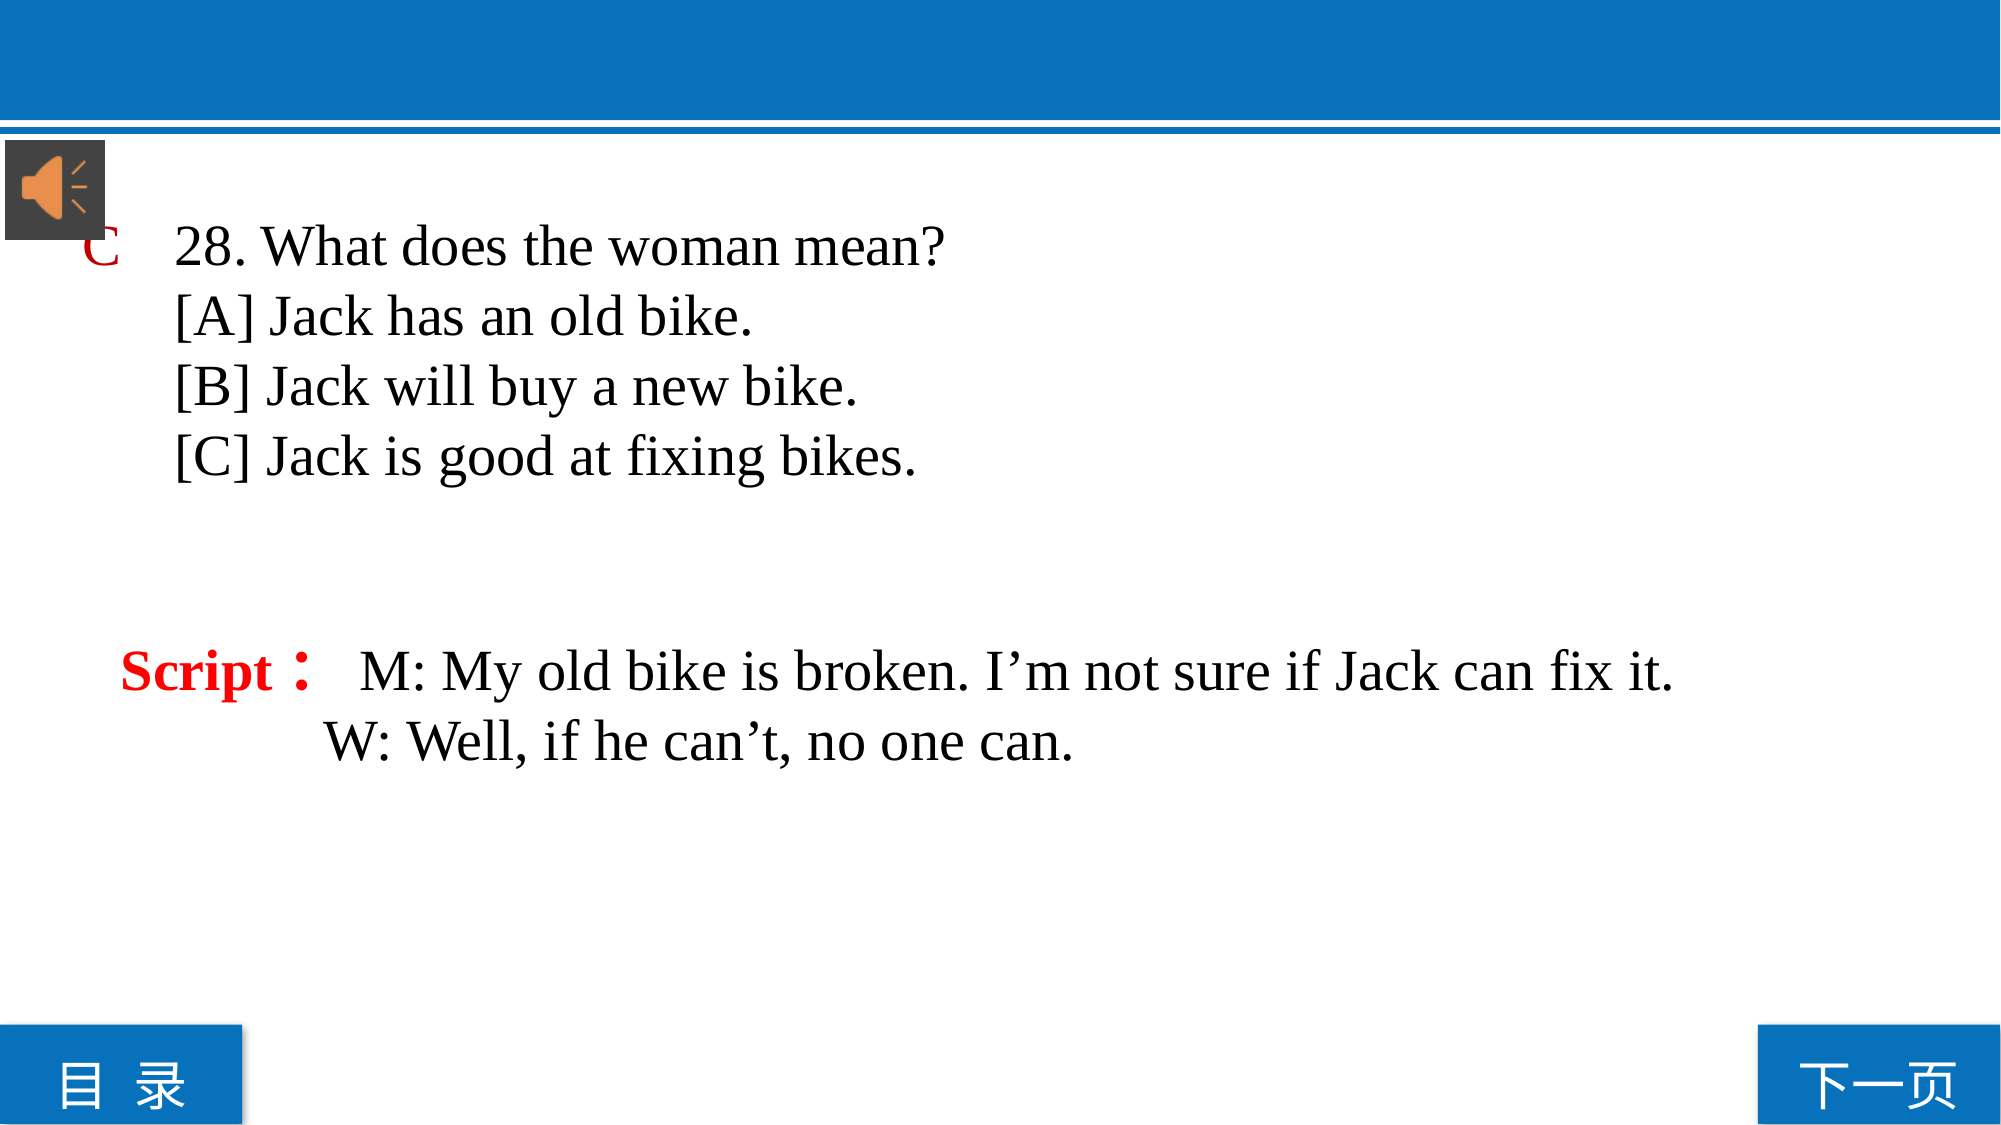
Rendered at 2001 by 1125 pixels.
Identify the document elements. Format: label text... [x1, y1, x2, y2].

text_box 28. What does the woman mean? [A] Jack has an old bike. [B] Jack will buy a new bike. [C] Jack is good at fixing bikes. [159, 200, 1768, 495]
text_box Script：M: My old bike is broken. I’m not sure if Jack can fix it. W: Well, if he can’t, no one can. [106, 624, 1865, 780]
picture [4, 138, 107, 241]
text_box C [35, 200, 169, 285]
